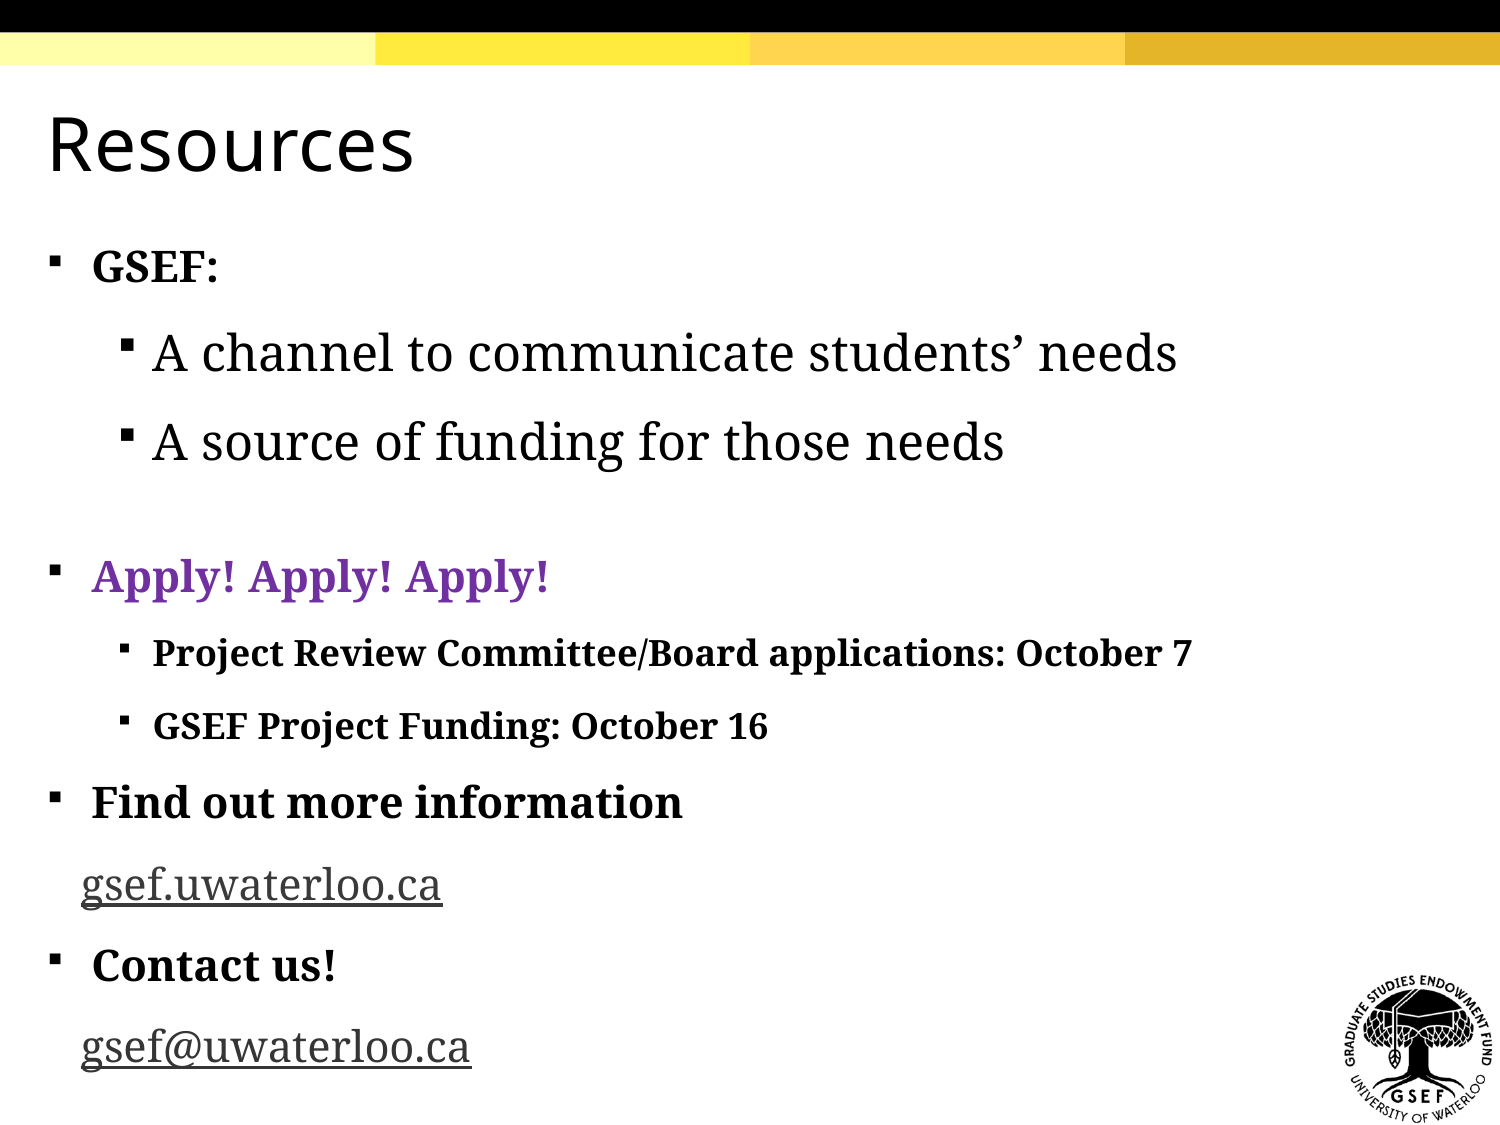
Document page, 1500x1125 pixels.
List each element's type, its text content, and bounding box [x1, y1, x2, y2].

title Resources [31, 71, 1456, 219]
text_box [946, 935, 1499, 1107]
list GSEF: A channel to communicate students’ needs A source of funding for those needs Apply! Apply! Apply! Project Review Committee/Board applications: October 7 GSEF Project Funding: October 16 Find out more information gsef.uwaterloo.ca Contact us! gsef@uwaterloo.ca [31, 231, 1456, 1088]
picture [1338, 969, 1500, 1125]
